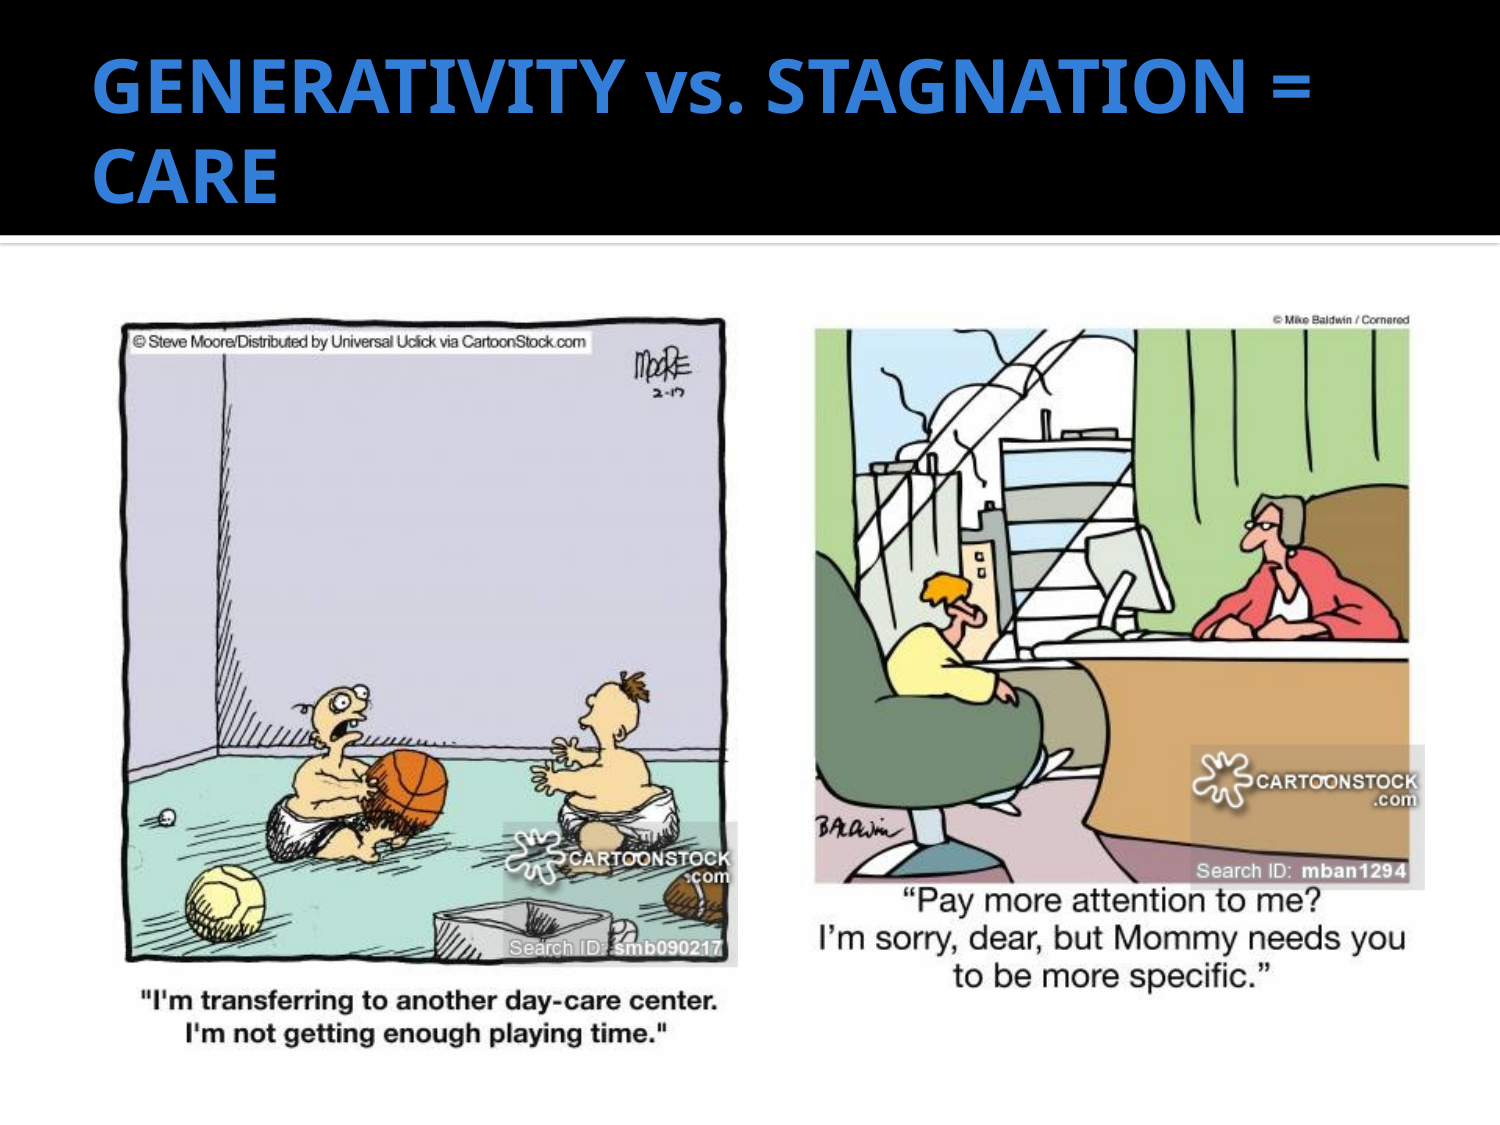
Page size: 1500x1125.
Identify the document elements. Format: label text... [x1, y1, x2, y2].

title GENERATIVITY vs. STAGNATION = CARE [75, 25, 1425, 231]
picture [799, 313, 1425, 1000]
picture [112, 312, 738, 1077]
